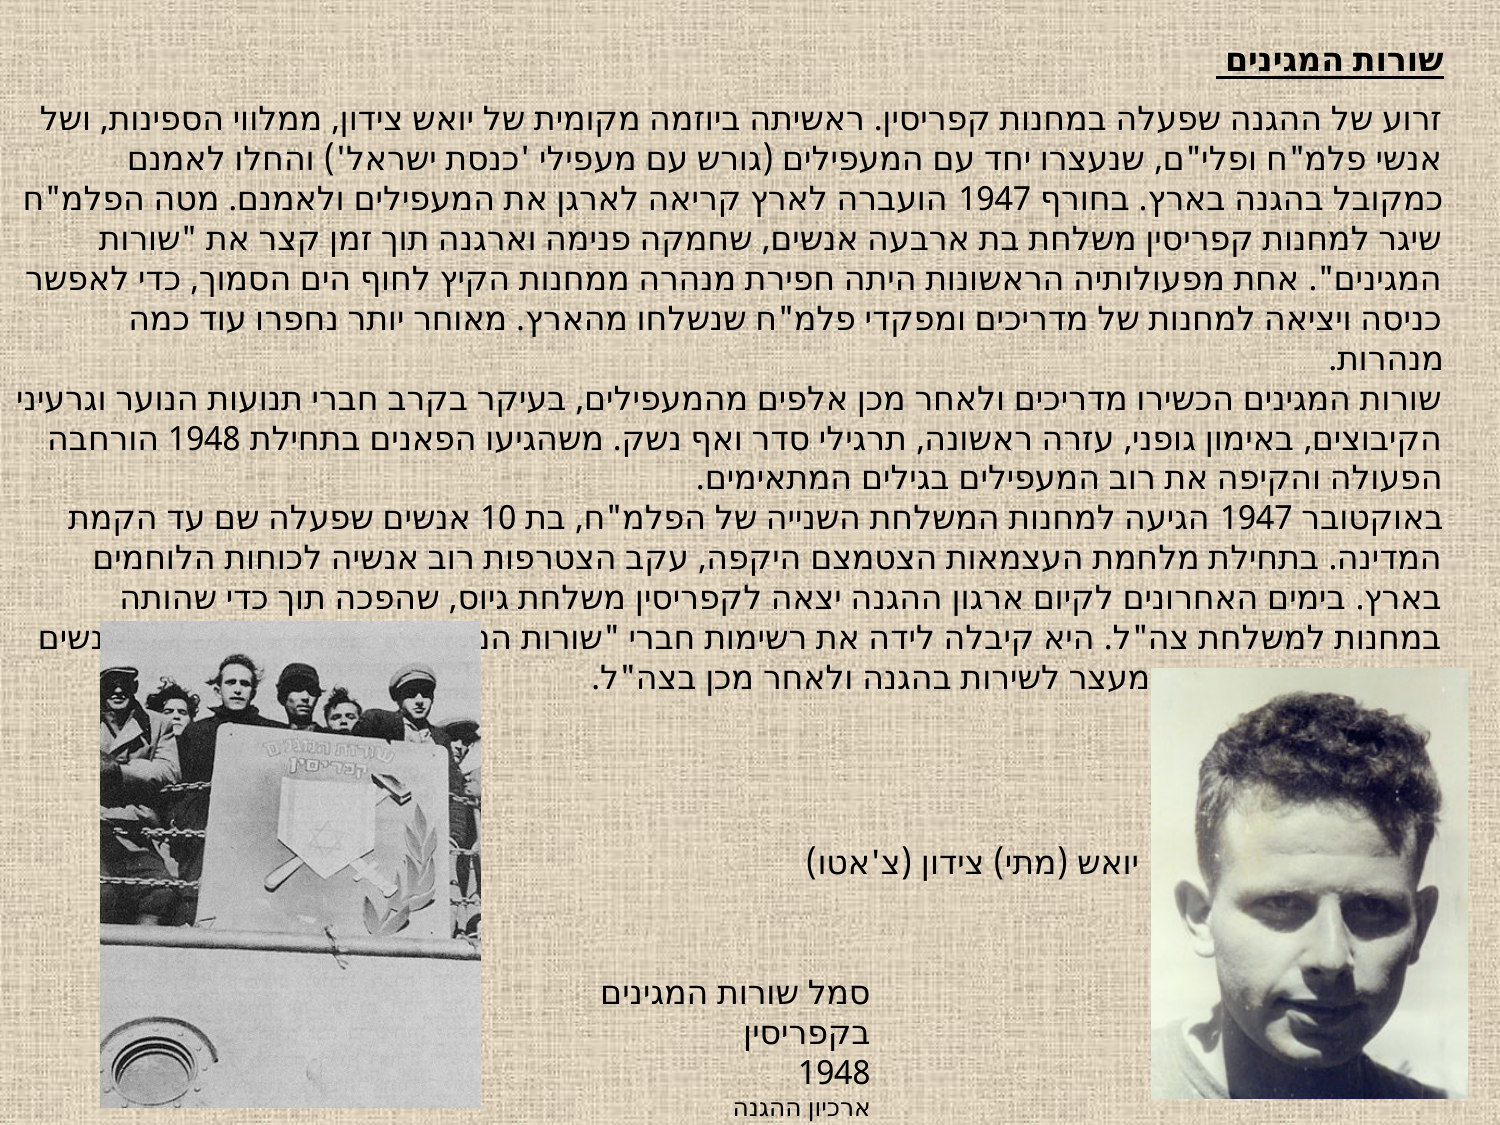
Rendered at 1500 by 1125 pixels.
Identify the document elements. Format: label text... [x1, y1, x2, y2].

picture [0, 0, 1500, 1125]
text_box יואש (מתי) צידון (צ'אטו) [791, 834, 1146, 889]
text_box סמל שורות המגינים בקפריסין 1948 ארכיון ההגנה [466, 964, 886, 1125]
text_box שורות המגינים [950, 30, 1459, 86]
text_box זרוע של ההגנה שפעלה במחנות קפריסין. ראשיתה ביוזמה מקומית של יואש צידון, ממלווי הספינות, ושל אנשי פלמ"ח ופלי"ם, שנעצרו יחד עם המעפילים (גורש עם מעפילי 'כנסת ישראל') והחלו לאמנם כמקובל בהגנה בארץ. בחורף 1947 הועברה לארץ קריאה לארגן את המעפילים ולאמנם. מטה הפלמ"ח שיגר למחנות קפריסין משלחת בת ארבעה אנשים, שחמקה פנימה וארגנה תוך זמן קצר את "שורות המגינים". אחת מפעולותיה הראשונות היתה חפירת מנהרה ממחנות הקיץ לחוף הים הסמוך, כדי לאפשר כניסה ויציאה למחנות של מדריכים ומפקדי פלמ"ח שנשלחו מהארץ. מאוחר יותר נחפרו עוד כמה מנהרות. שורות המגינים הכשירו מדריכים ולאחר מכן אלפים מהמעפילים, בעיקר בקרב חברי תנועות הנוער וגרעיני הקיבוצים, באימון גופני, עזרה ראשונה, תרגילי סדר ואף נשק. משהגיעו הפאנים בתחילת 1948 הורחבה הפעולה והקיפה את רוב המעפילים בגילים המתאימים. באוקטובר 1947 הגיעה למחנות המשלחת השנייה של הפלמ"ח, בת 10 אנשים שפעלה שם עד הקמת המדינה. בתחילת מלחמת העצמאות הצטמצם היקפה, עקב הצטרפות רוב אנשיה לכוחות הלוחמים בארץ. בימים האחרונים לקיום ארגון ההגנה יצאה לקפריסין משלחת גיוס, שהפכה תוך כדי שהותה במחנות למשלחת צה"ל. היא קיבלה לידה את רשימות חברי "שורות המגינים", מהן עלה כי אלפי אנשים הכשירו עצמם בעת המעצר לשירות בהגנה ולאחר מכן בצה"ל. [0, 89, 1459, 704]
